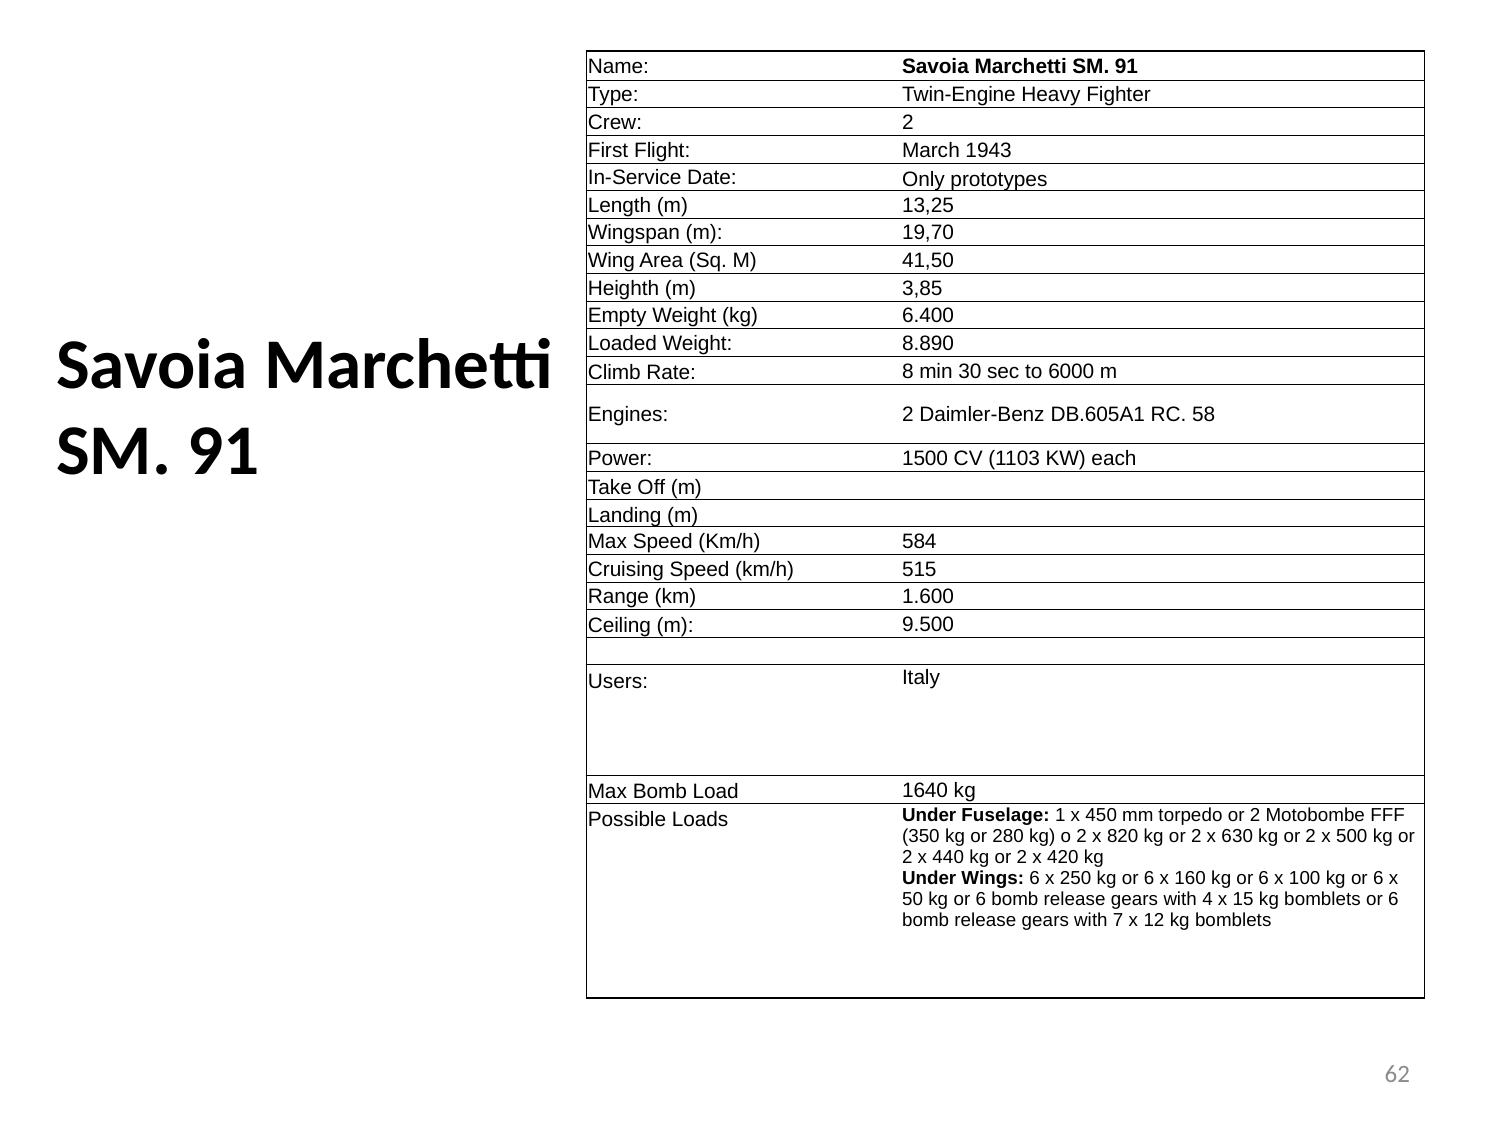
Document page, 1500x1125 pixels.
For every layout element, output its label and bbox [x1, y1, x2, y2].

slide_number [1074, 1042, 1425, 1103]
table_cell [587, 555, 1424, 582]
table_cell [587, 274, 1424, 301]
table_cell [587, 804, 1424, 997]
table_cell [587, 164, 1424, 190]
table_cell [587, 357, 1424, 384]
title [41, 267, 571, 539]
table_cell [587, 136, 1424, 163]
table_cell [587, 665, 1424, 775]
table_cell [587, 219, 1424, 245]
table_cell [587, 610, 1424, 637]
table_cell [587, 527, 1424, 554]
table_header [587, 52, 1424, 80]
table_cell [587, 302, 1424, 328]
table_cell [587, 776, 1424, 803]
table_cell [587, 108, 1424, 135]
table_cell [587, 329, 1424, 356]
table_cell [587, 246, 1424, 273]
table_cell [587, 583, 1424, 609]
table_cell [587, 191, 1424, 218]
table_cell [587, 472, 1424, 499]
table_cell [587, 444, 1424, 471]
table_cell [587, 385, 1424, 443]
table_cell [587, 638, 1424, 664]
table_cell [587, 81, 1424, 107]
table_cell [587, 500, 1424, 526]
